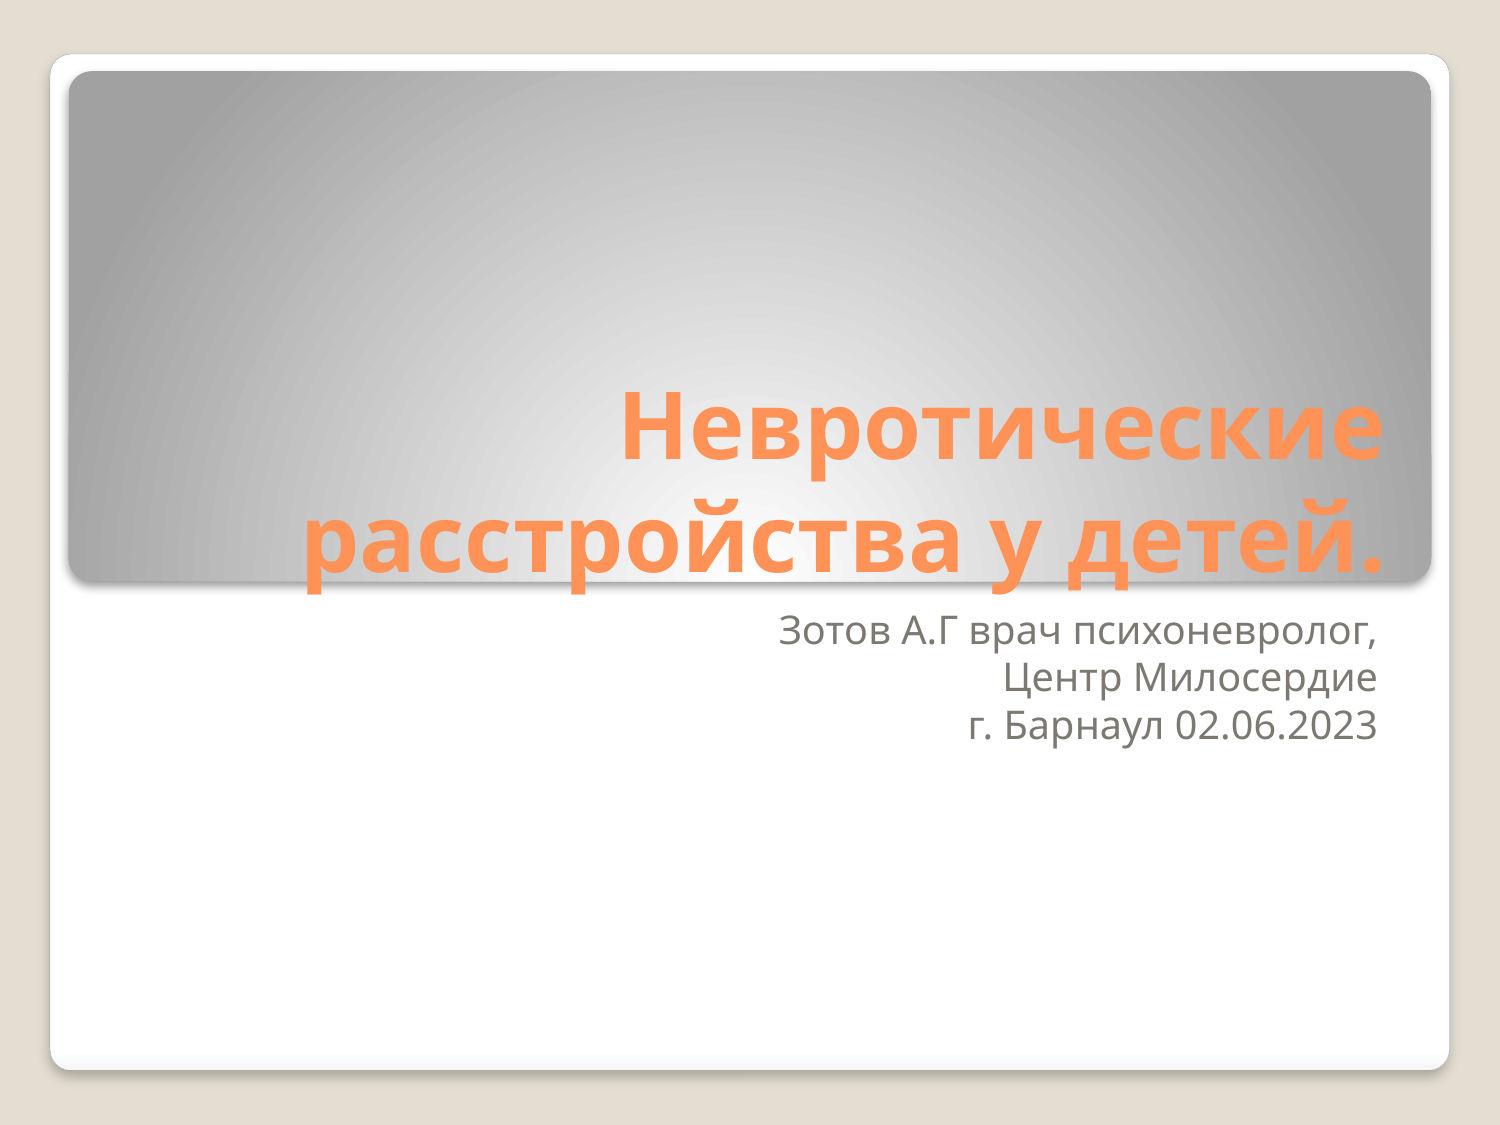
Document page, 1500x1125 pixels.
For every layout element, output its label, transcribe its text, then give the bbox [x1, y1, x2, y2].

subtitle Зотов А.Г врач психоневролог, Центр Милосердие г. Барнаул 02.06.2023 [118, 604, 1394, 755]
title Невротические расстройства у детей. [118, 298, 1394, 599]
